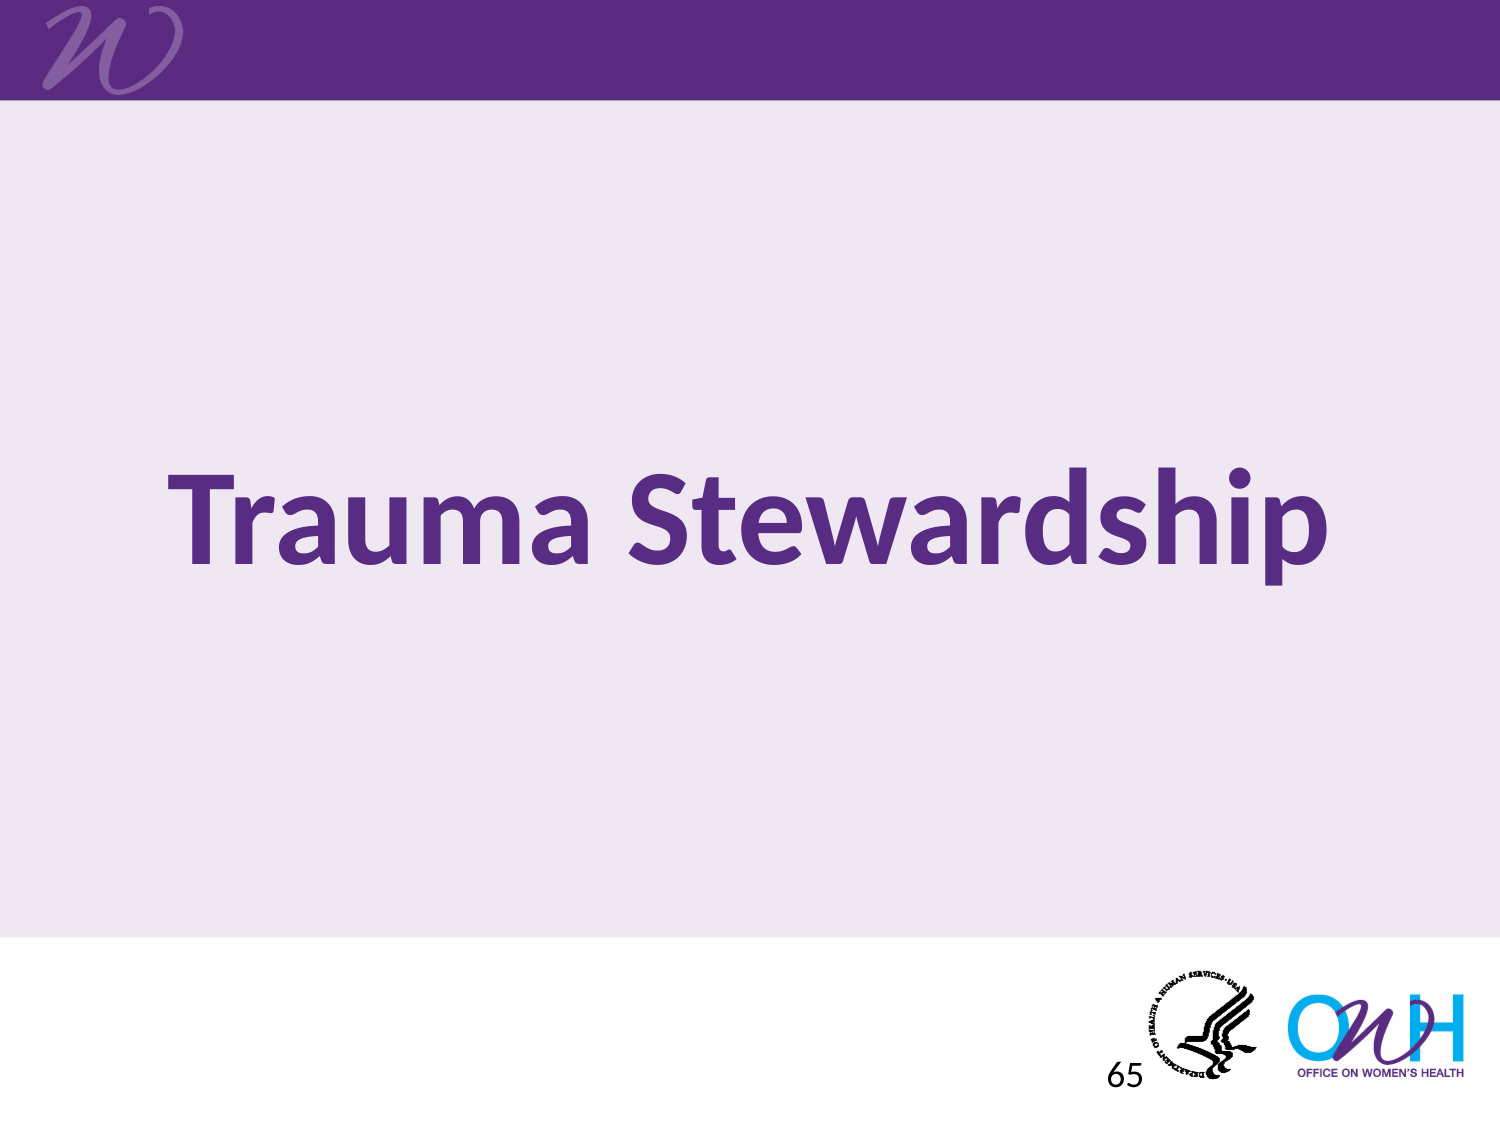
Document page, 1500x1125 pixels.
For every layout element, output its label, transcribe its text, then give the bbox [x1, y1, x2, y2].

picture [0, 0, 1500, 1125]
title Trauma Stewardship [75, 166, 1425, 600]
